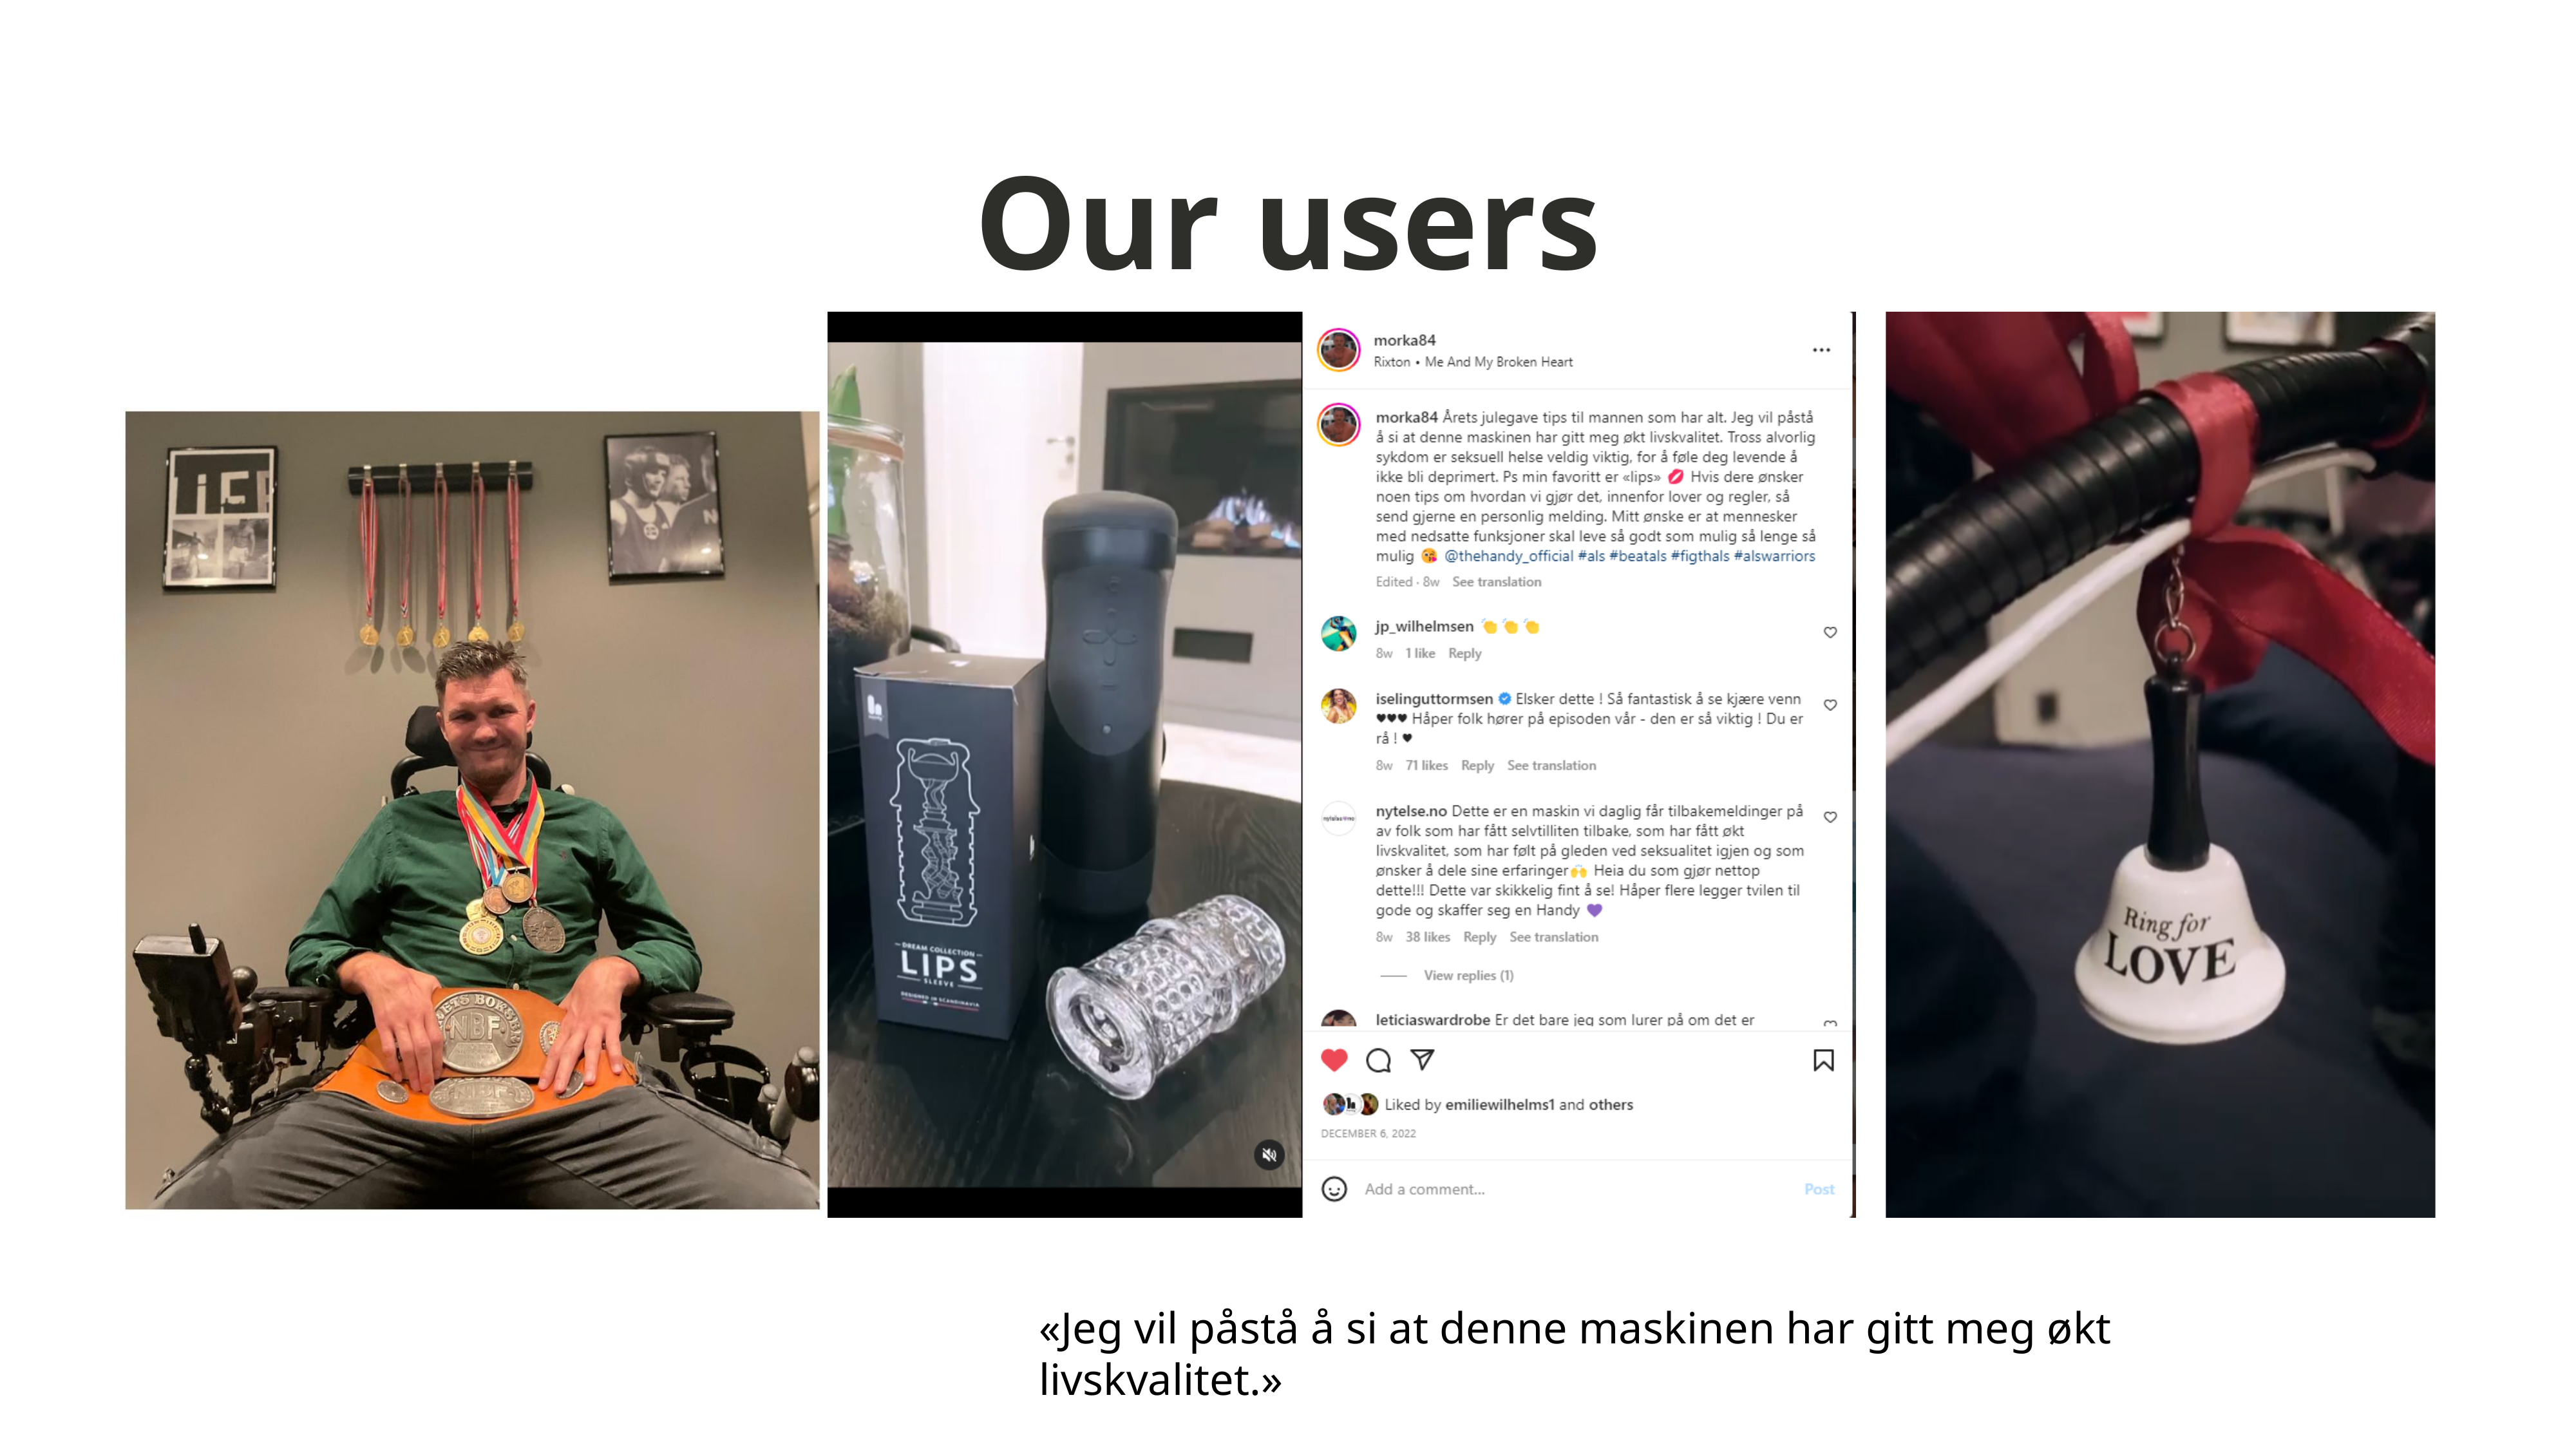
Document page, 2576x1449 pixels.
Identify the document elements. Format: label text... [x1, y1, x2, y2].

text_box «Jeg vil påstå å si at denne maskinen har gitt meg økt livskvalitet.» [1029, 1295, 2317, 1408]
picture [108, 312, 1856, 1226]
picture [1885, 312, 2436, 1218]
text_box Our users [0, 153, 2576, 316]
